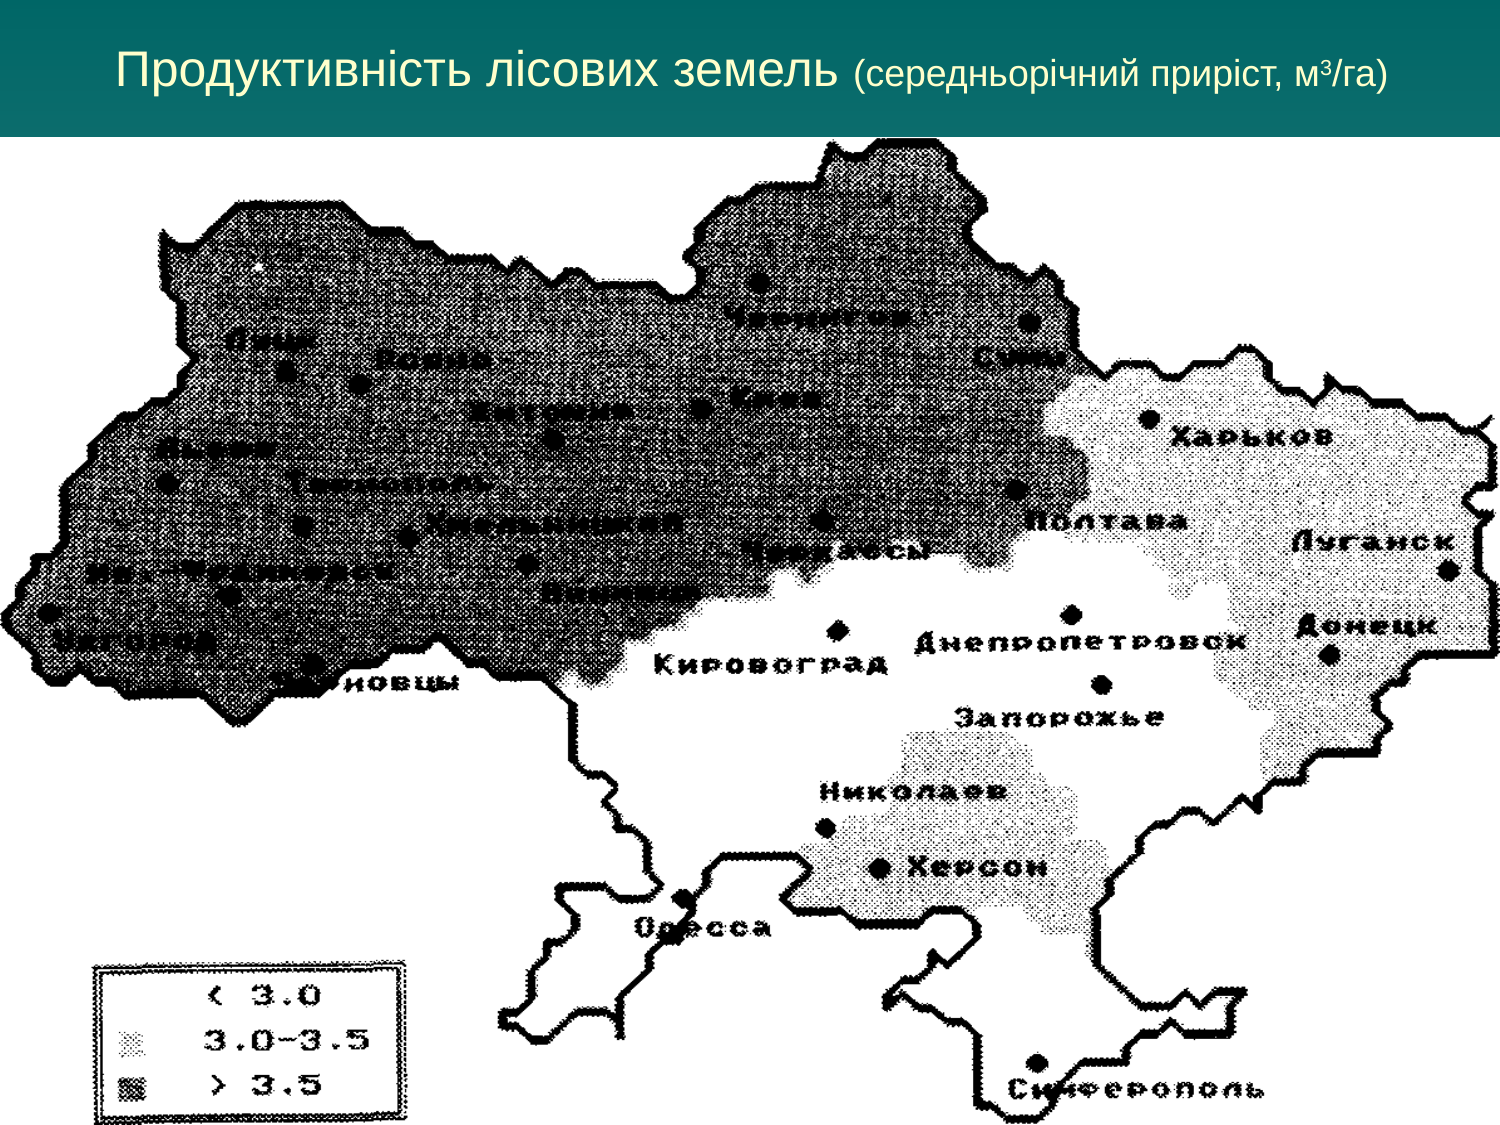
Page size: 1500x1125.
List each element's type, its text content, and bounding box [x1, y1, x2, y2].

title Продуктивність лісових земель (середньорічний приріст, м3/га) [76, 31, 1427, 102]
picture [0, 137, 1500, 1125]
